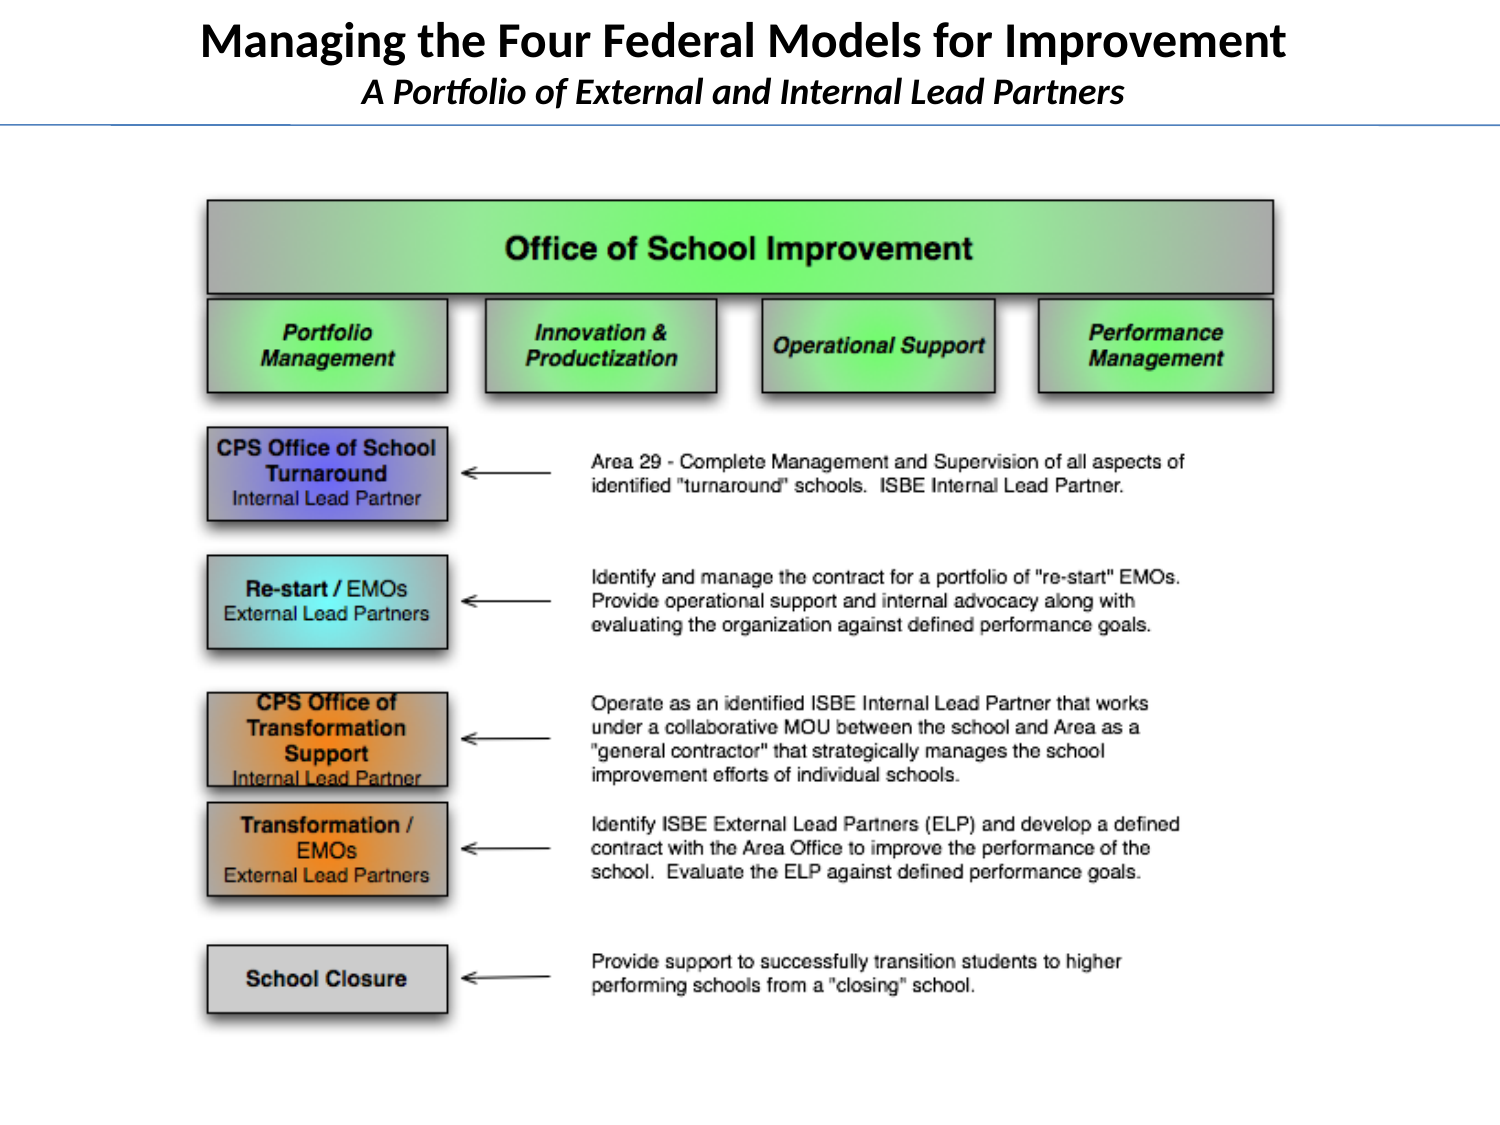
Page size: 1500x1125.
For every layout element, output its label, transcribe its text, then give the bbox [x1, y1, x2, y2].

picture [187, 187, 1291, 1041]
text_box Managing the Four Federal Models for Improvement A Portfolio of External and Internal Lead Partners [37, 0, 1450, 120]
